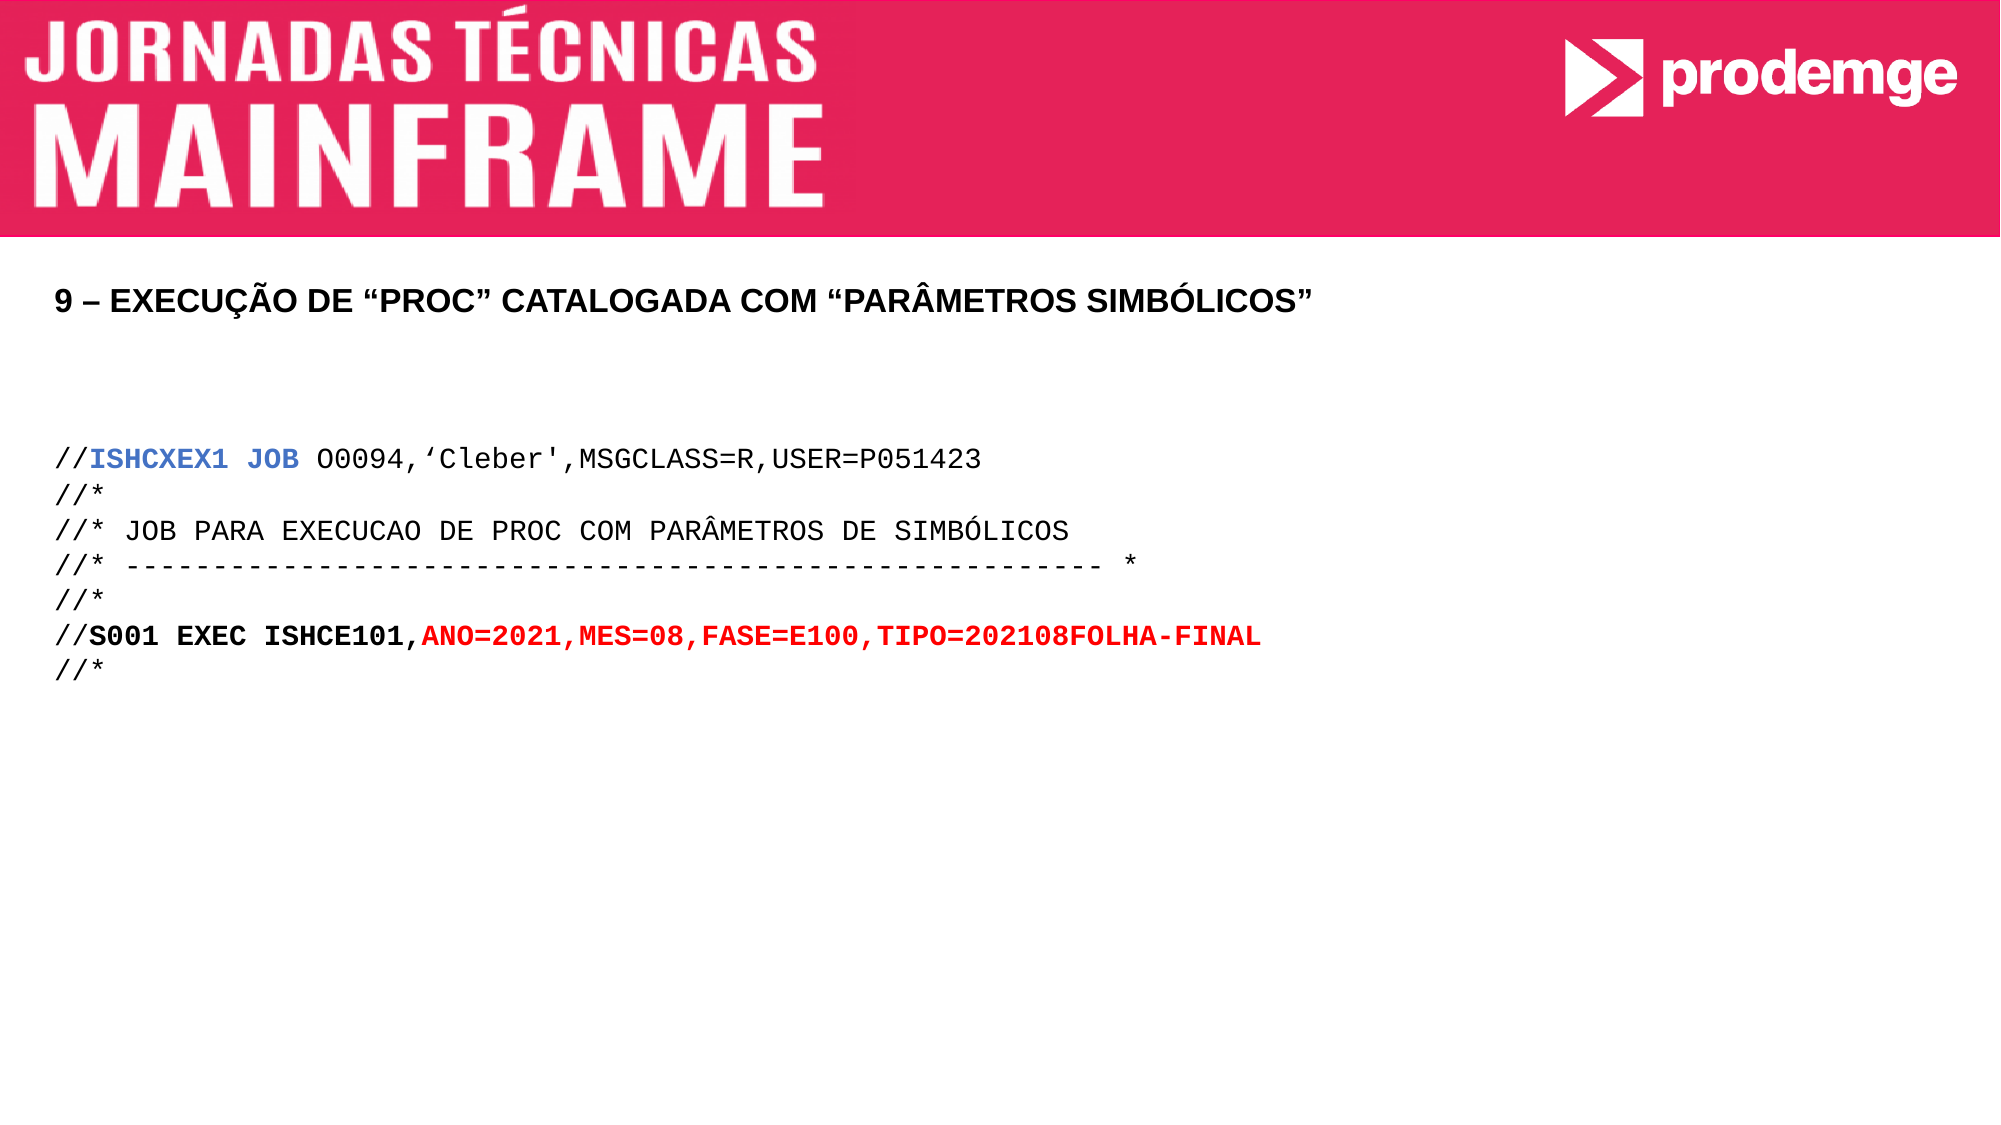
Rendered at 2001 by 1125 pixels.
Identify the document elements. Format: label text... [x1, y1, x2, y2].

text_box [0, 0, 2000, 236]
text_box 9 – EXECUÇÃO DE “PROC” CATALOGADA COM “PARÂMETROS SIMBÓLICOS” [39, 272, 1602, 327]
text_box //ISHCXEX1 JOB O0094,‘Cleber',MSGCLASS=R,USER=P051423 //* //* JOB PARA EXECUCAO DE PROC COM PARÂMETROS DE SIMBÓLICOS //* -------------------------------------------------------- * //* //S001 EXEC ISHCE101,ANO=2021,MES=08,FASE=E100,TIPO=202108FOLHA-FINAL //* [39, 429, 1429, 694]
picture [1562, 34, 1960, 120]
picture [0, 1, 856, 214]
